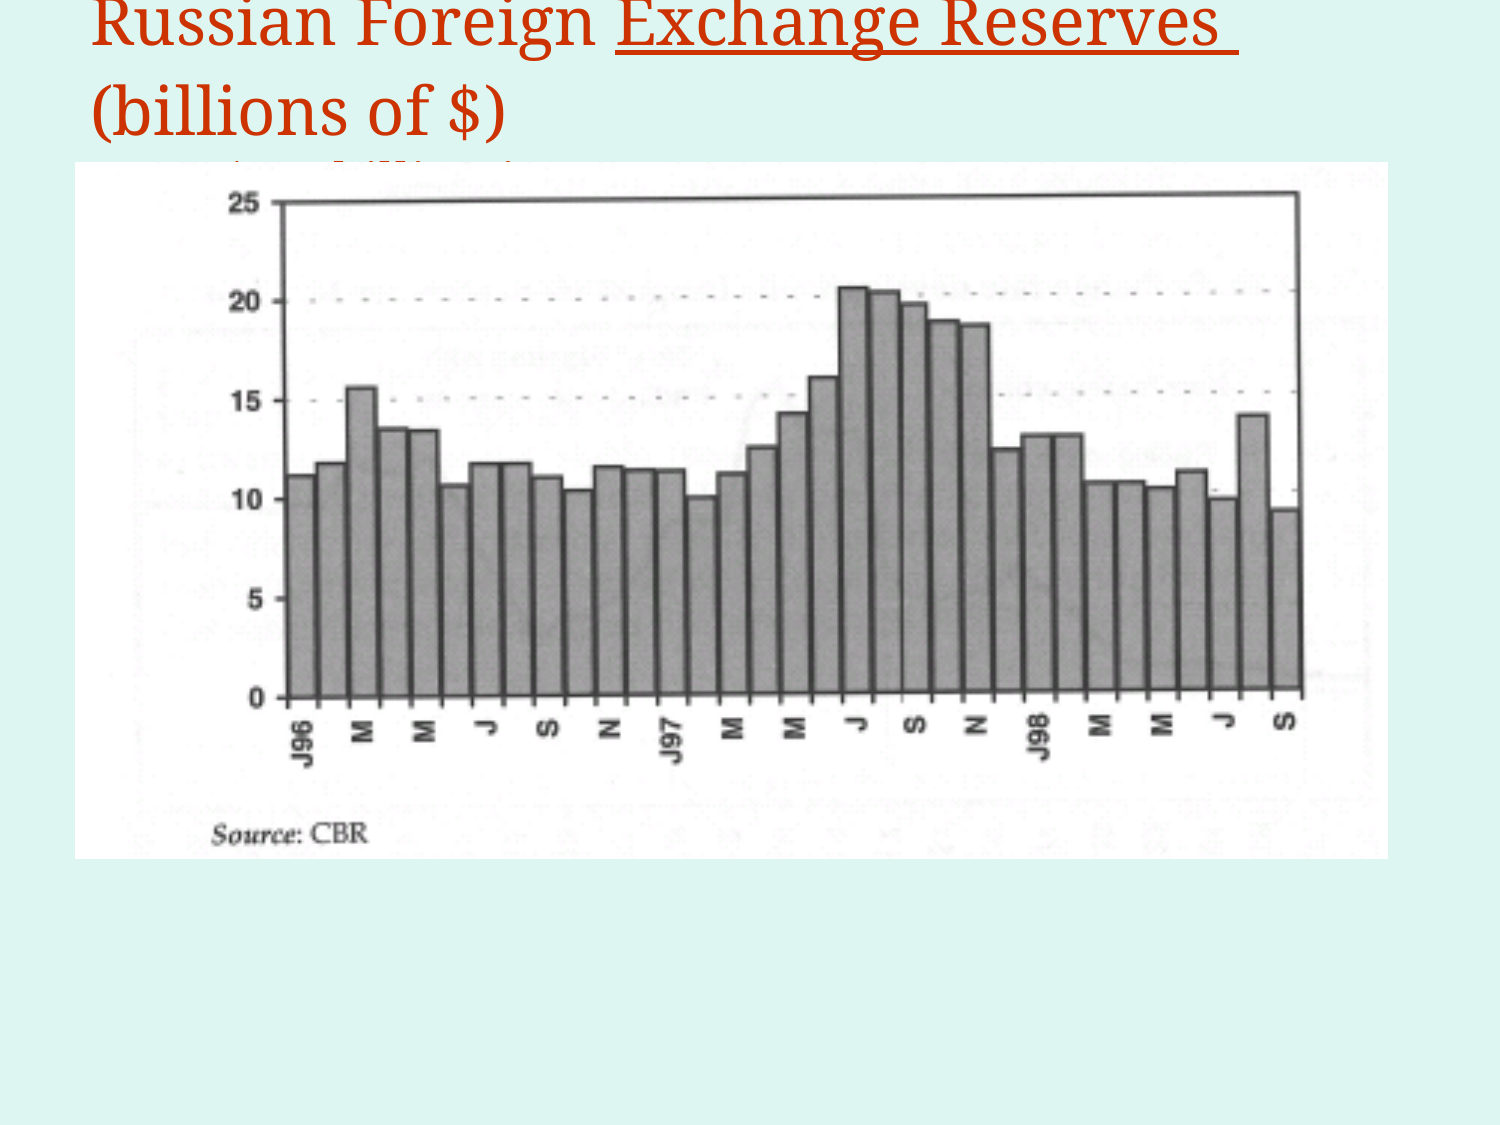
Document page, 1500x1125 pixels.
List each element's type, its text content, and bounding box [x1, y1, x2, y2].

picture [74, 162, 1388, 860]
title Russian Foreign Exchange Reserves (billions of $) MB = $6.7 billion in Sept 1998 [74, 0, 1426, 188]
